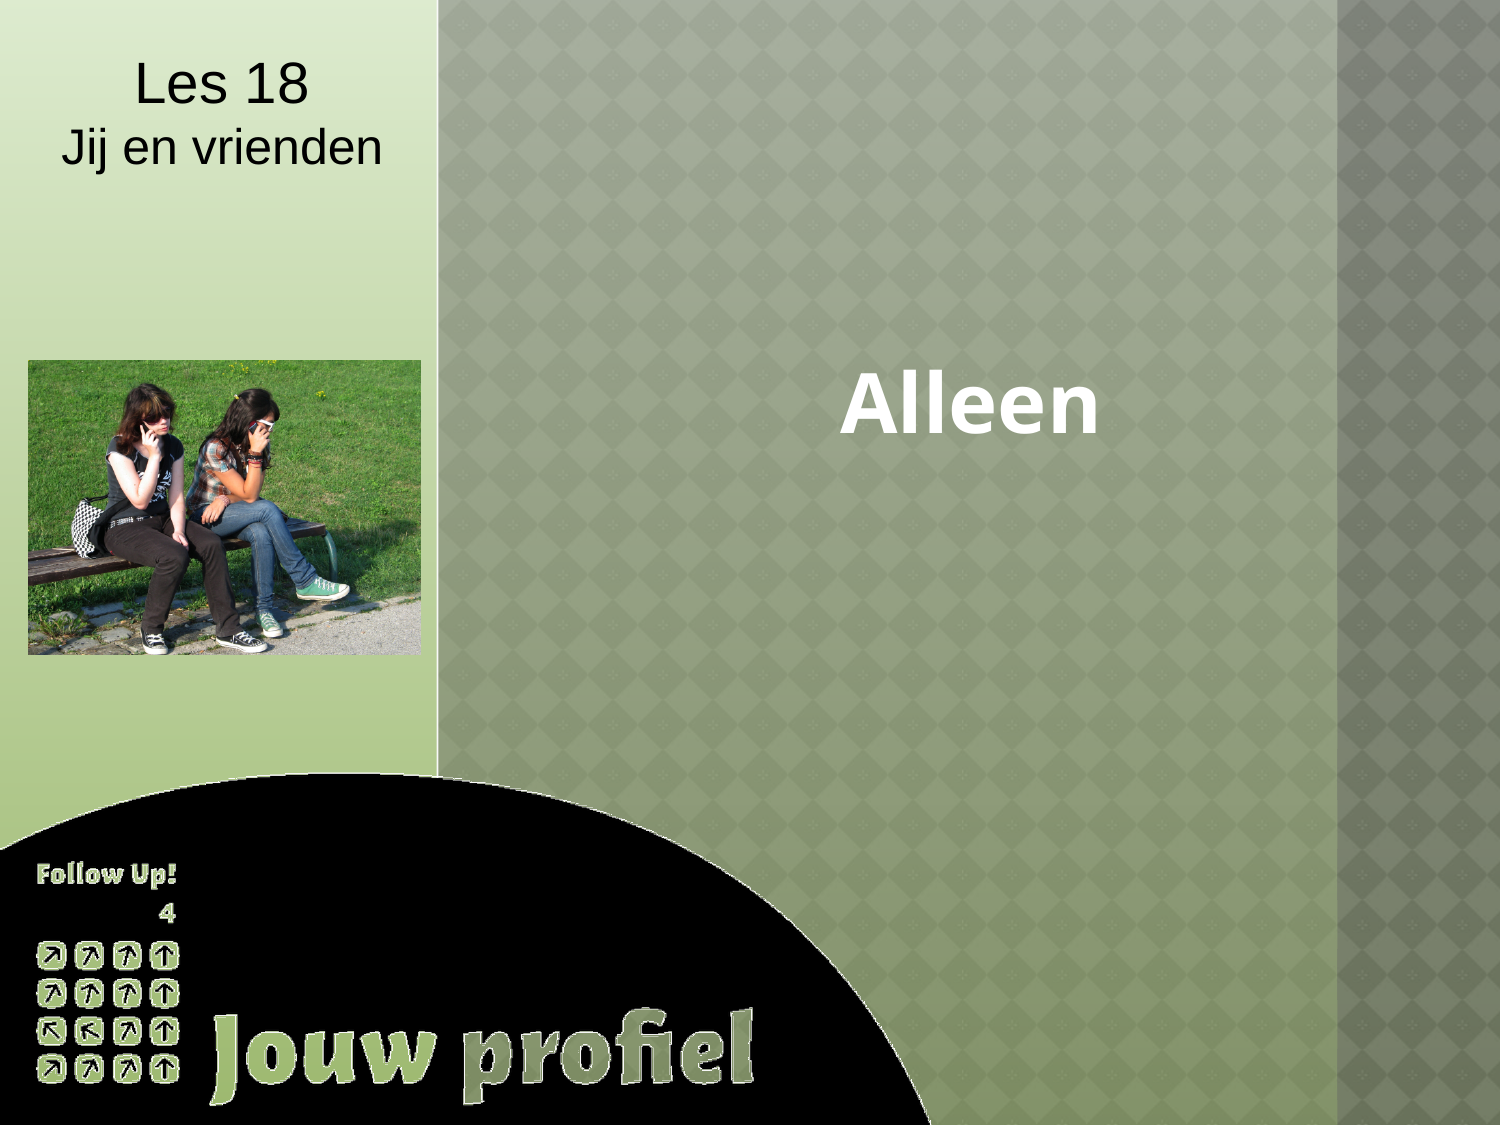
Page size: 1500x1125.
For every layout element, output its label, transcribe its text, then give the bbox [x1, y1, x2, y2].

subtitle Alleen [832, 349, 1318, 588]
picture [28, 360, 422, 655]
text_box Les 18 Jij en vrienden [37, 37, 408, 183]
picture [0, 760, 952, 1125]
